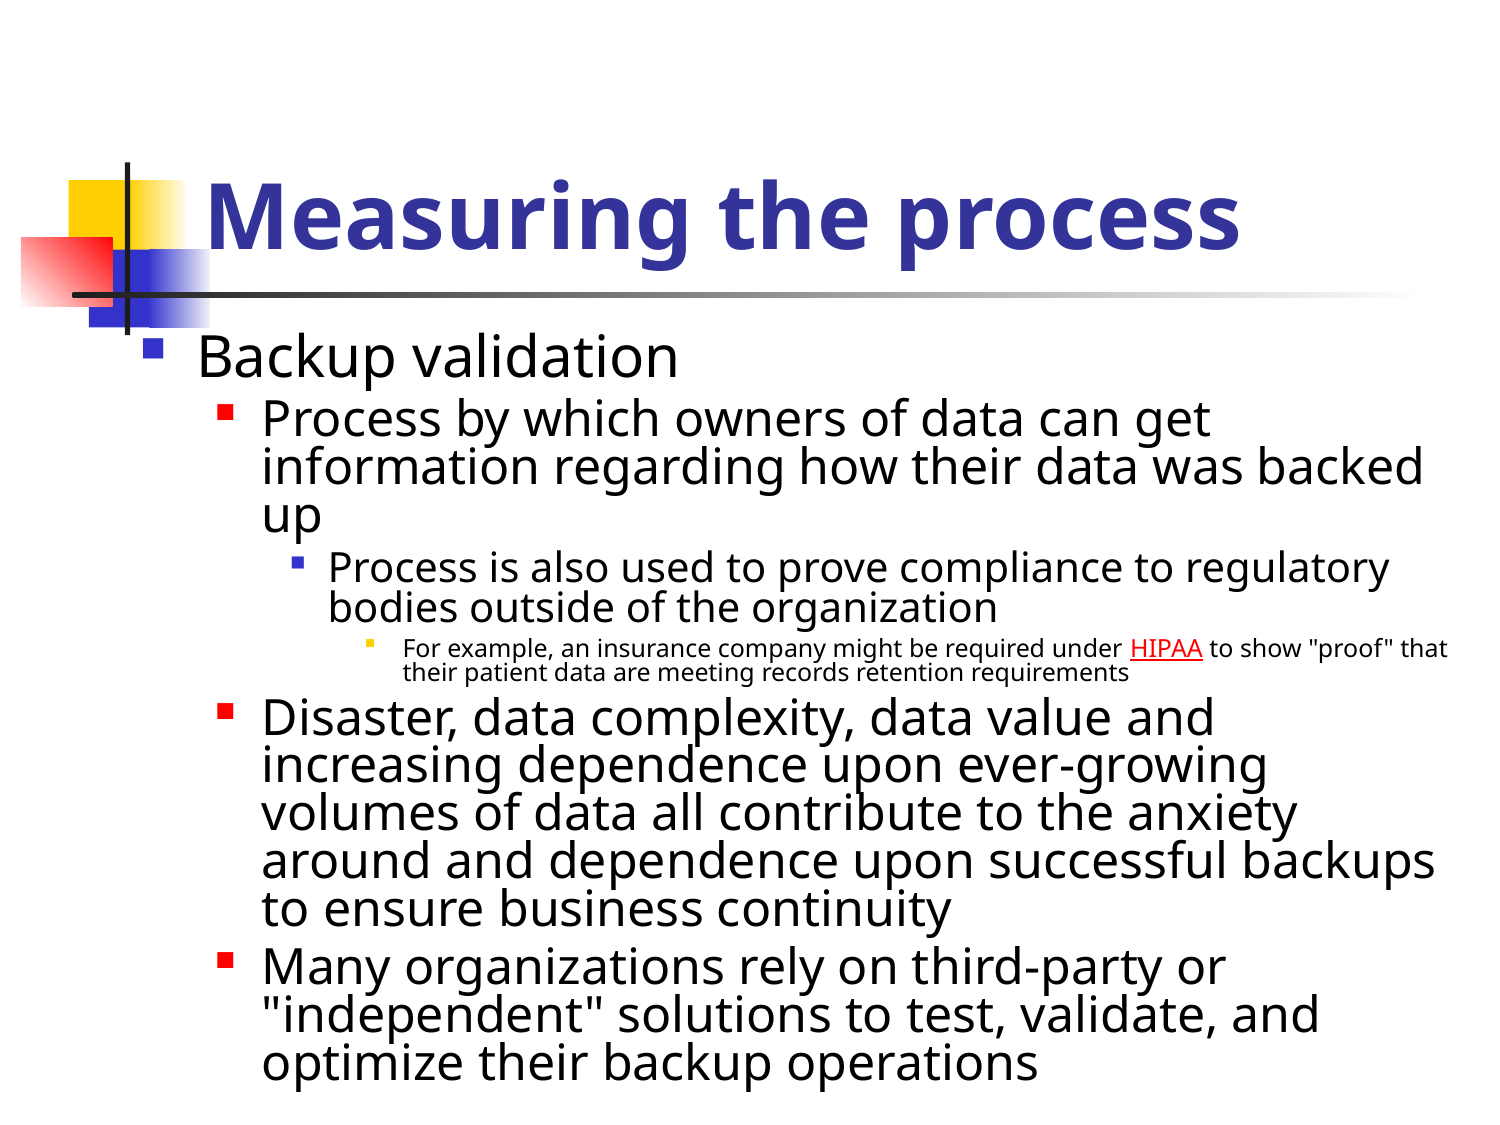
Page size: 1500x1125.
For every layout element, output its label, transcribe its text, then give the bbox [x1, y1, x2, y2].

title Measuring the process [188, 34, 1468, 276]
list Backup validation Process by which owners of data can get information regarding how their data was backed up Process is also used to prove compliance to regulatory bodies outside of the organization For example, an insurance company might be required under HIPAA to show "proof" that their patient data are meeting records retention requirements Disaster, data complexity, data value and increasing dependence upon ever-growing volumes of data all contribute to the anxiety around and dependence upon successful backups to ensure business continuity Many organizations rely on third-party or "independent" solutions to test, validate, and optimize their backup operations [124, 324, 1470, 1125]
